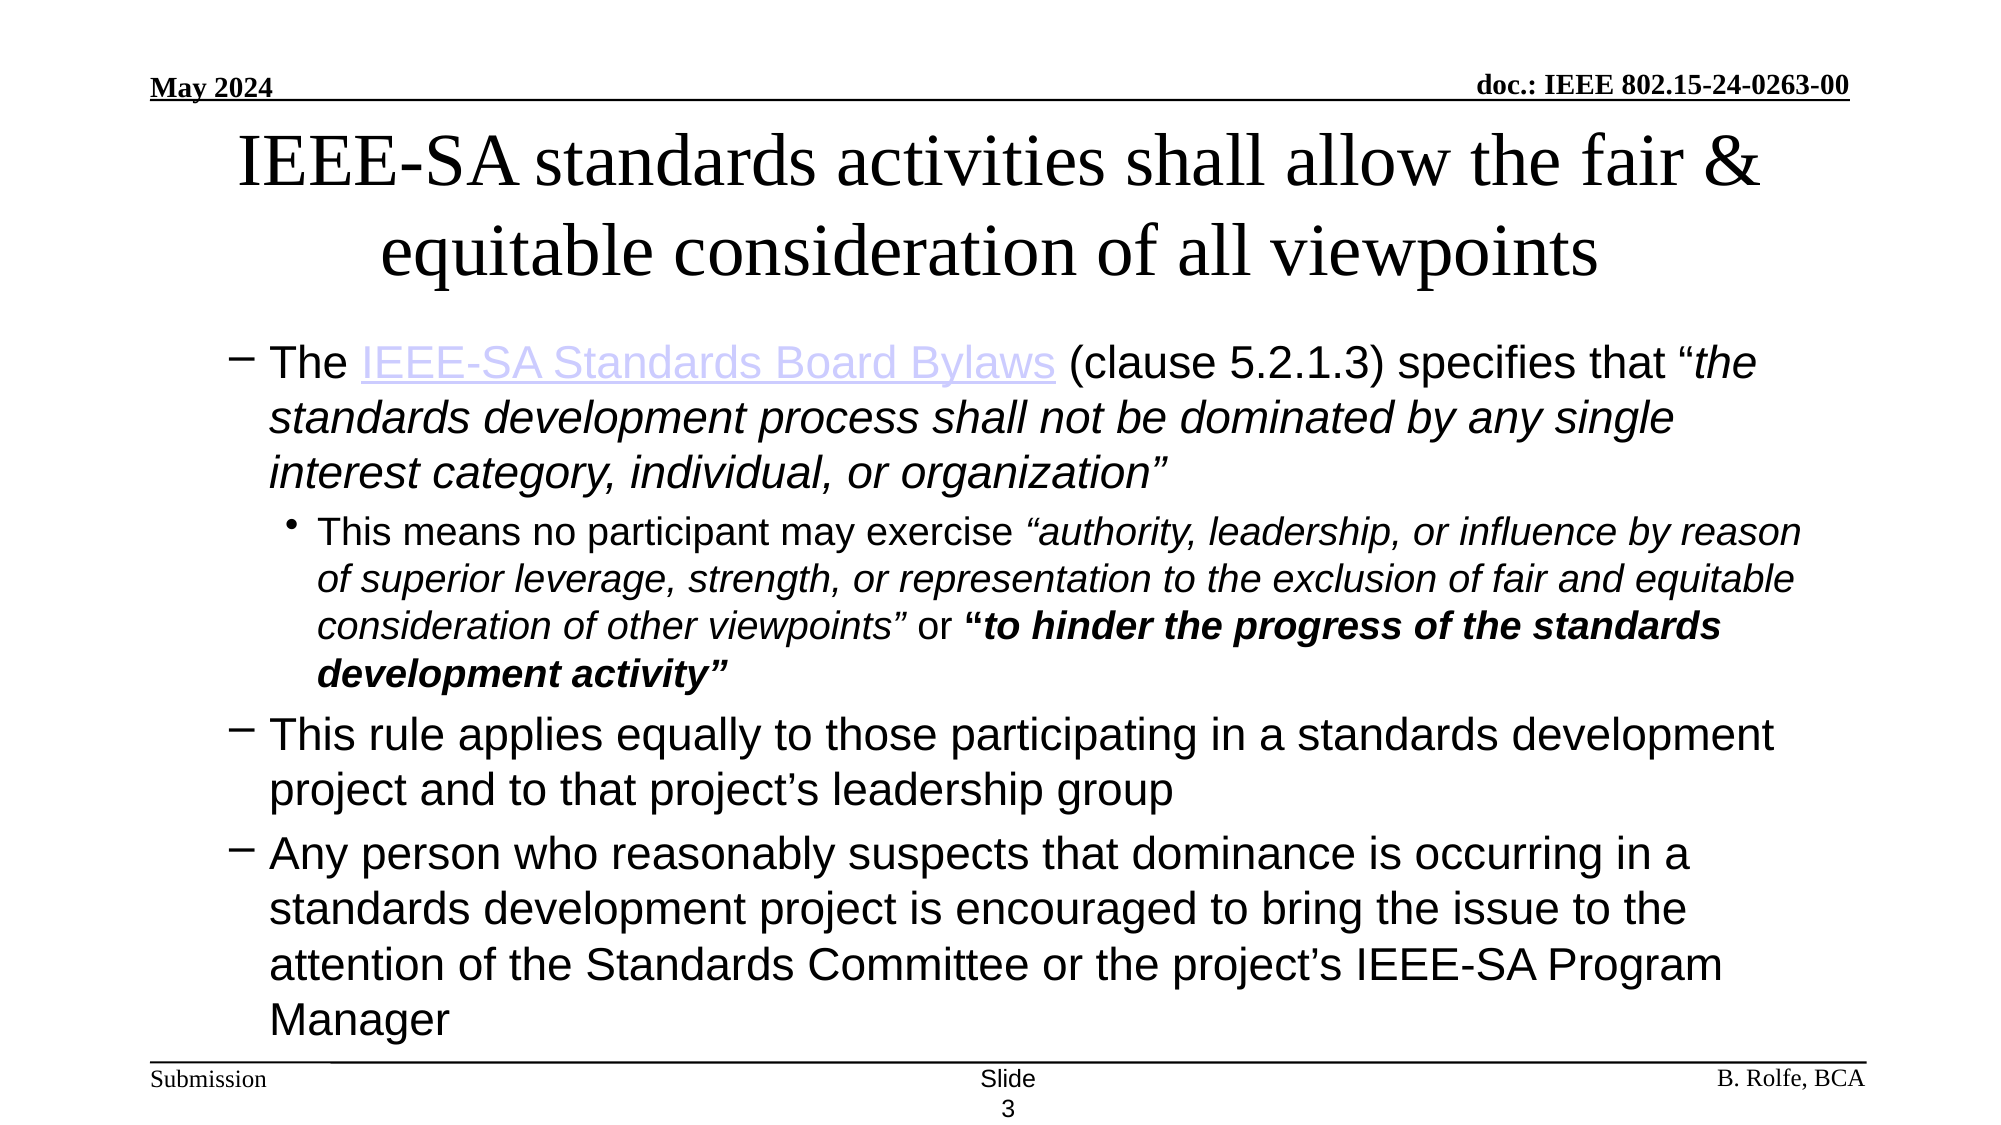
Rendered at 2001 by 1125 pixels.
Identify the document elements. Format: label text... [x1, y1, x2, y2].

title IEEE-SA standards activities shall allow the fair & equitable consideration of all viewpoints [150, 112, 1850, 288]
list The IEEE-SA Standards Board Bylaws (clause 5.2.1.3) specifies that “the standards development process shall not be dominated by any single interest category, individual, or organization” This means no participant may exercise “authority, leadership, or influence by reason of superior leverage, strength, or representation to the exclusion of fair and equitable consideration of other viewpoints” or “to hinder the progress of the standards development activity” This rule applies equally to those participating in a standards development project and to that project’s leadership group Any person who reasonably suspects that dominance is occurring in a standards development project is encouraged to bring the issue to the attention of the Standards Committee or the project’s IEEE-SA Program Manager [150, 324, 1850, 1063]
slide_number Slide 3 [969, 1062, 1047, 1125]
